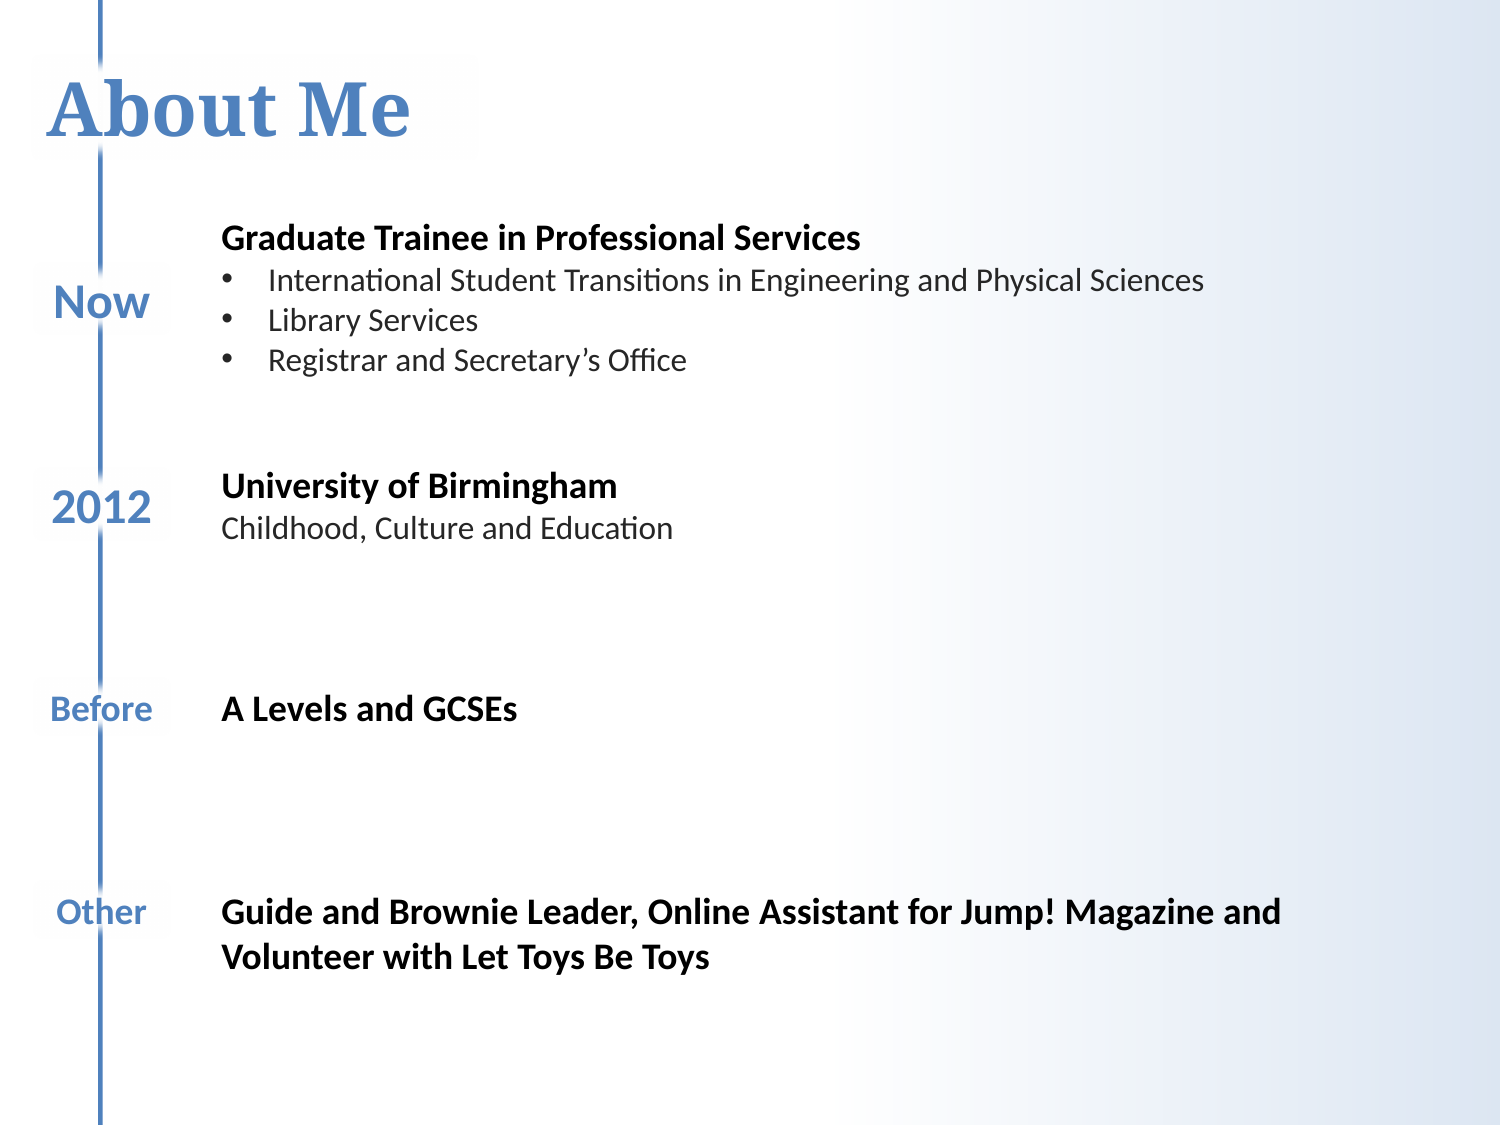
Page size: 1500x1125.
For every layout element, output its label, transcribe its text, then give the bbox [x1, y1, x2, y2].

text_box Now [50, 279, 154, 319]
text_box Guide and Brownie Leader, Online Assistant for Jump! Magazine and Volunteer with Let Toys Be Toys [206, 879, 1435, 985]
text_box University of Birmingham Childhood, Culture and Education [206, 453, 1435, 554]
text_box About Me [49, 72, 462, 143]
text_box Other [50, 897, 154, 922]
text_box A Levels and GCSEs [206, 676, 1435, 737]
text_box 2012 [50, 484, 154, 524]
text_box Graduate Trainee in Professional Services International Student Transitions in Engineering and Physical Sciences Library Services Registrar and Secretary’s Office [206, 205, 1435, 386]
text_box Before [50, 694, 154, 719]
